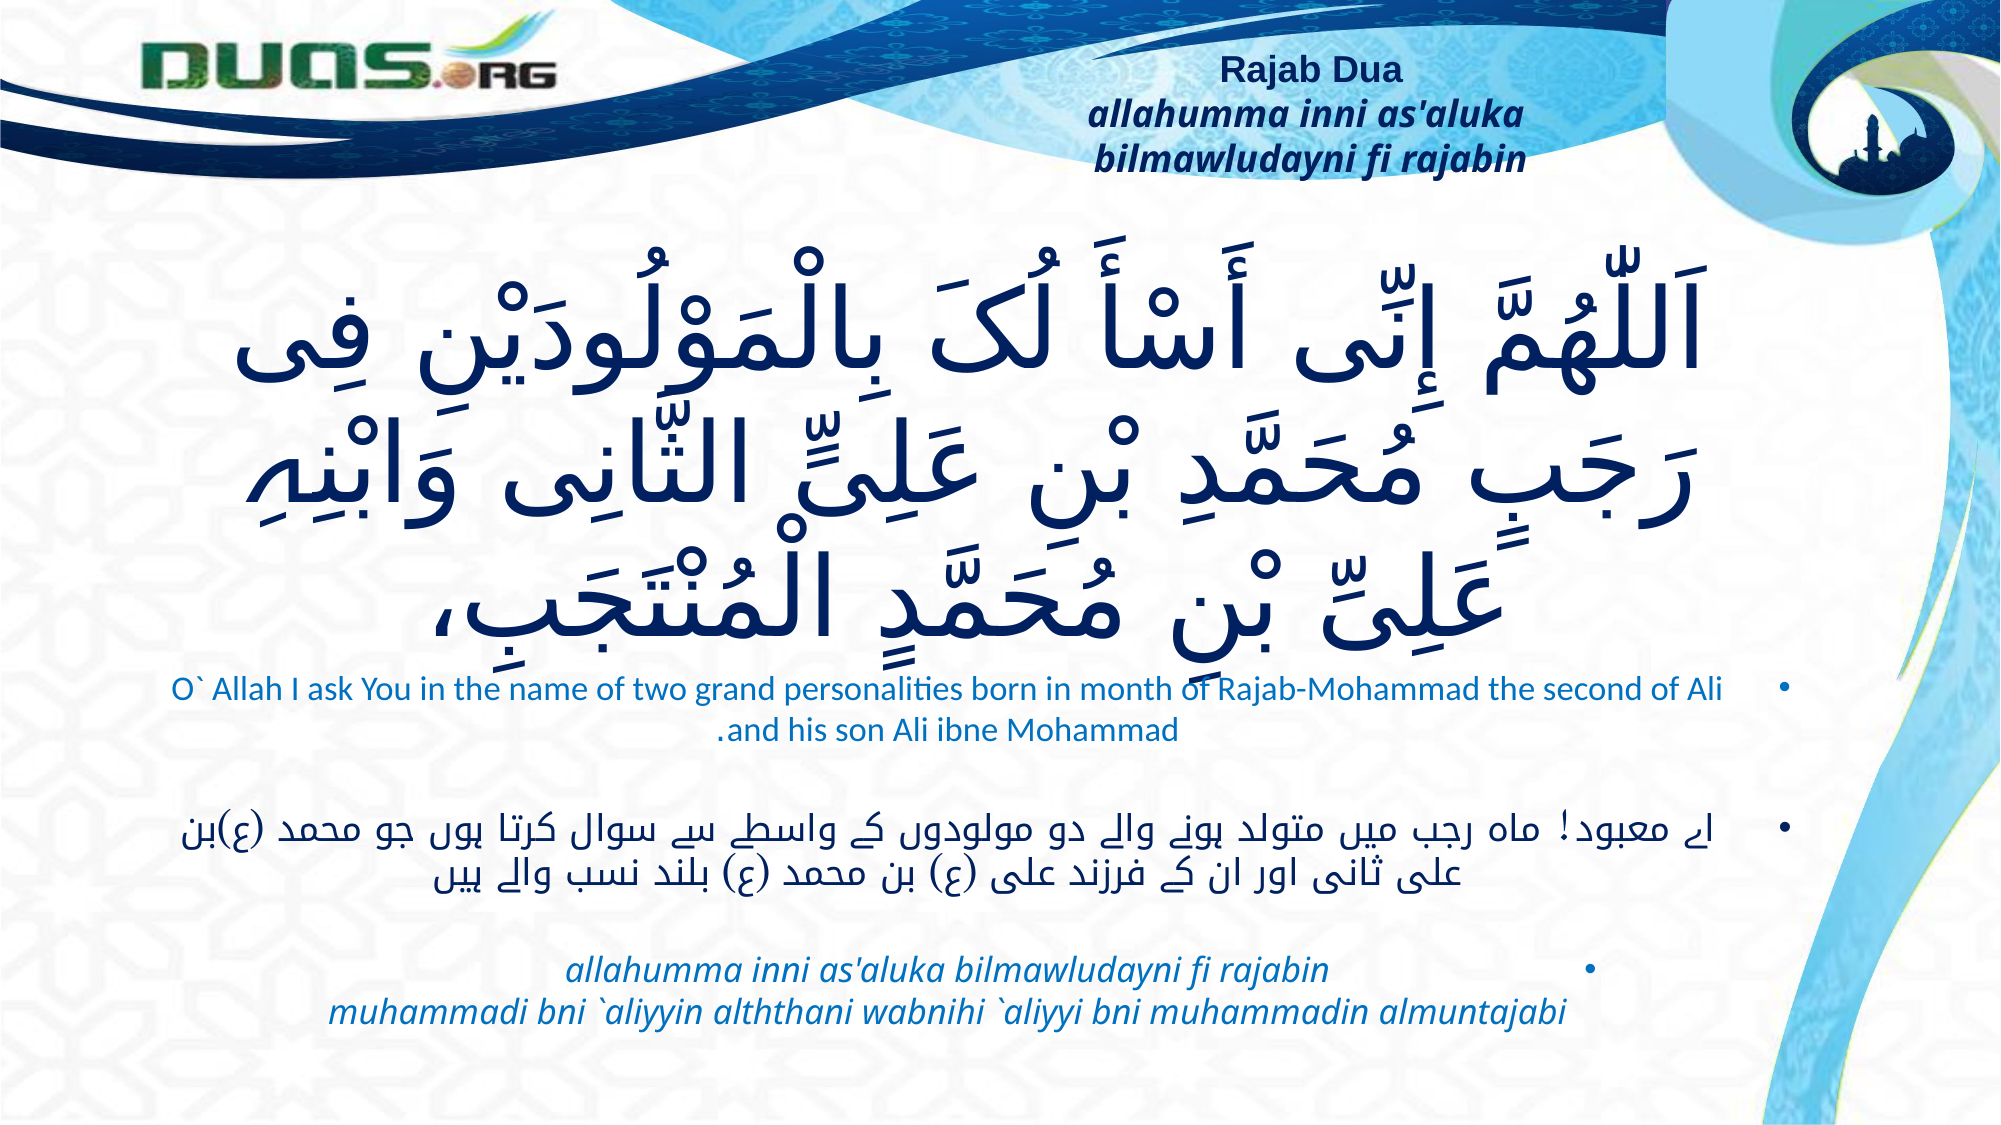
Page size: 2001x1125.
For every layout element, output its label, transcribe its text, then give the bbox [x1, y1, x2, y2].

text_box Rajab Dua allahumma inni as'aluka bilmawludayni fi rajabin [1072, 37, 1550, 233]
picture [0, 0, 2001, 1125]
list اَللّٰھُمَّ إِنِّی أَسْأَ لُکَ بِالْمَوْلُودَیْنِ فِی رَجَبٍ مُحَمَّدِ بْنِ عَلِیٍّ الثَّانِی وَابْنِہِ عَلِیِّ بْنِ مُحَمَّدٍ الْمُنْتَجَبِ، O` Allah I ask You in the name of two grand personalities born in month of Rajab-Mohammad the second of Ali and his son Ali ibne Mohammad. اے معبود! ماہ رجب میں متولد ہونے والے دو مولودوں کے واسطے سے سوال کرتا ہوں جو محمد (ع)بن علی ثانی اور ان کے فرزند علی (ع) بن محمد (ع) بلند نسب والے ہیں allahumma inni as'aluka bilmawludayni fi rajabin muhammadi bni `aliyyin alththani wabnihi `aliyyi bni muhammadin almuntajabi [137, 249, 1800, 1088]
